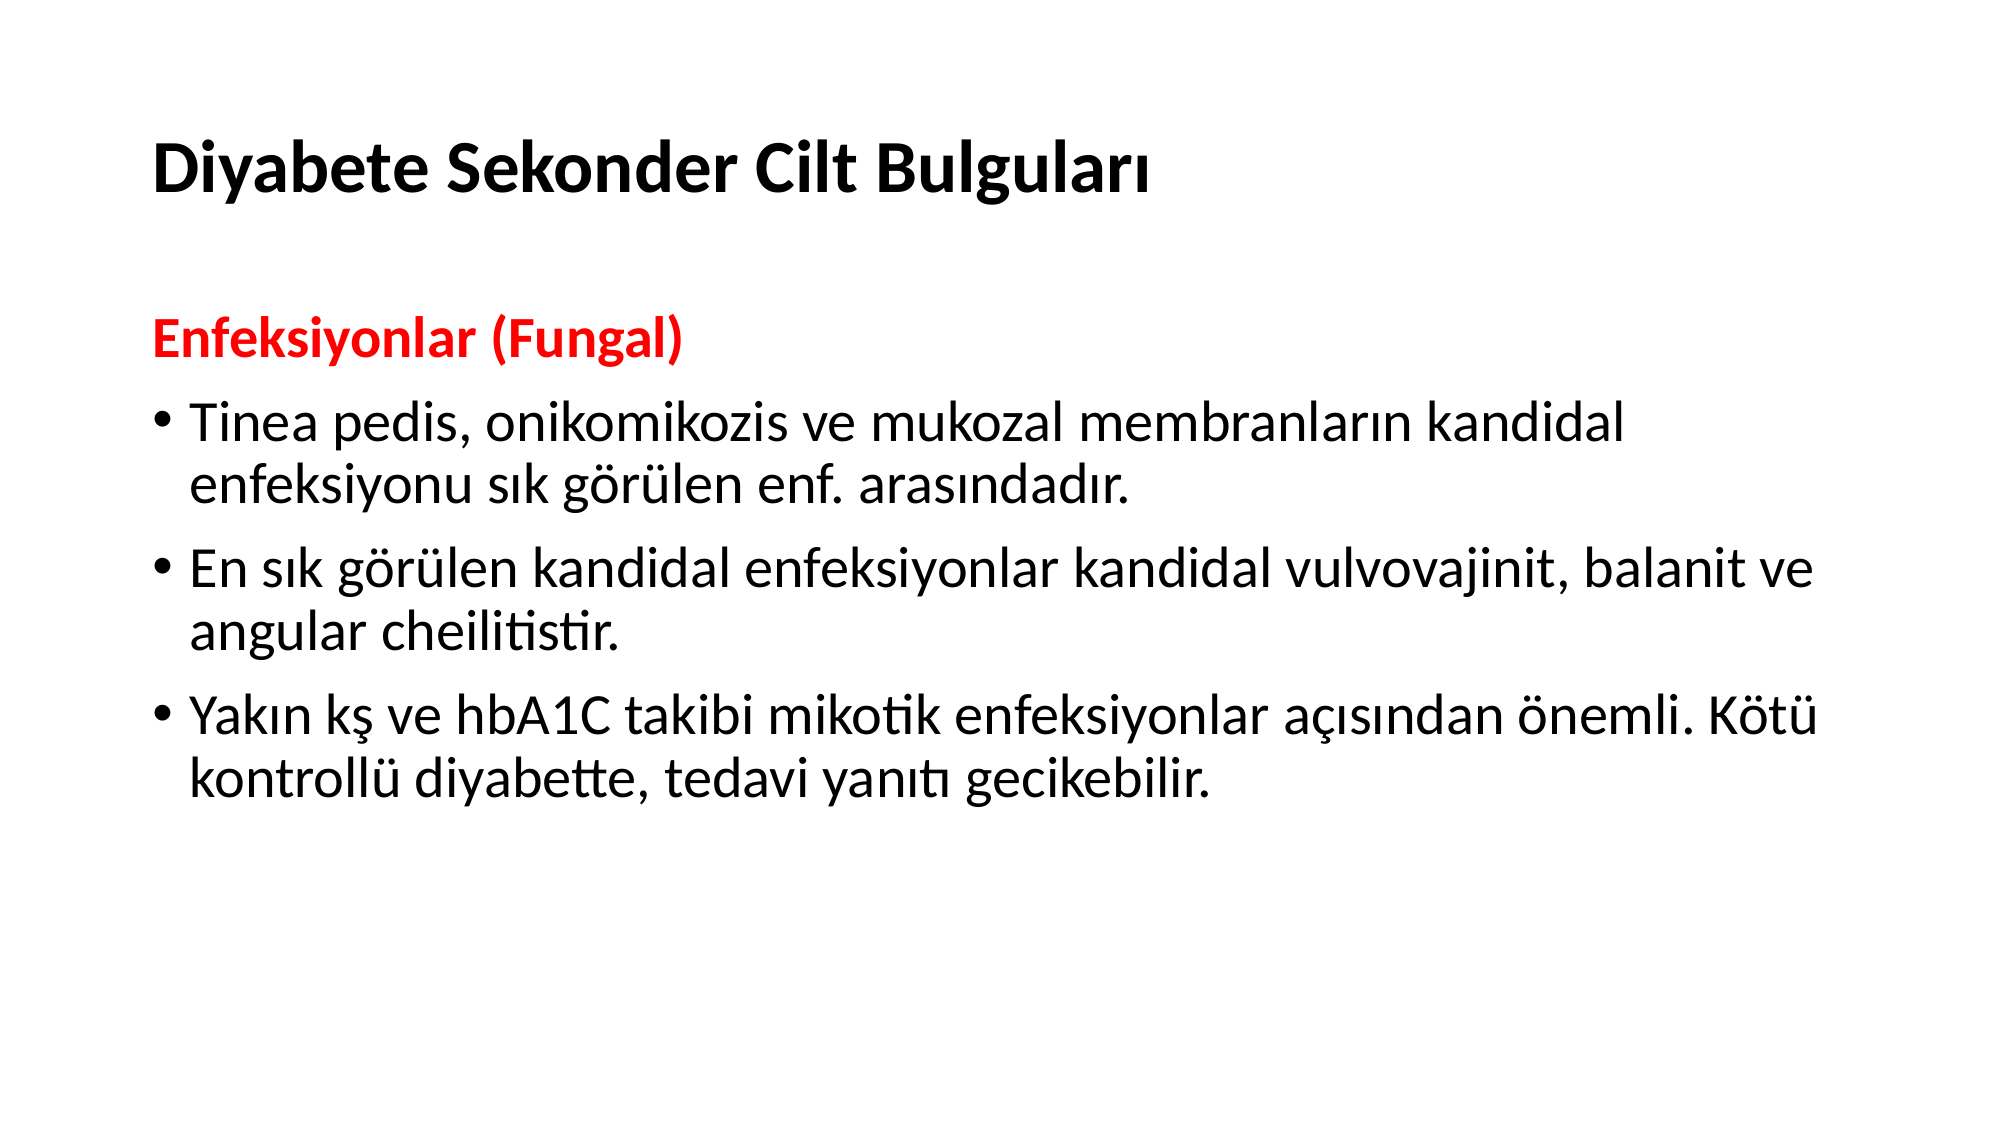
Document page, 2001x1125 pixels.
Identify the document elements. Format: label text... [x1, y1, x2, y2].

list Enfeksiyonlar (Fungal) Tinea pedis, onikomikozis ve mukozal membranların kandidal enfeksiyonu sık görülen enf. arasındadır. En sık görülen kandidal enfeksiyonlar kandidal vulvovajinit, balanit ve angular cheilitistir. Yakın kş ve hbA1C takibi mikotik enfeksiyonlar açısından önemli. Kötü kontrollü diyabette, tedavi yanıtı gecikebilir. [137, 299, 1863, 1014]
title Diyabete Sekonder Cilt Bulguları [137, 59, 1863, 278]
